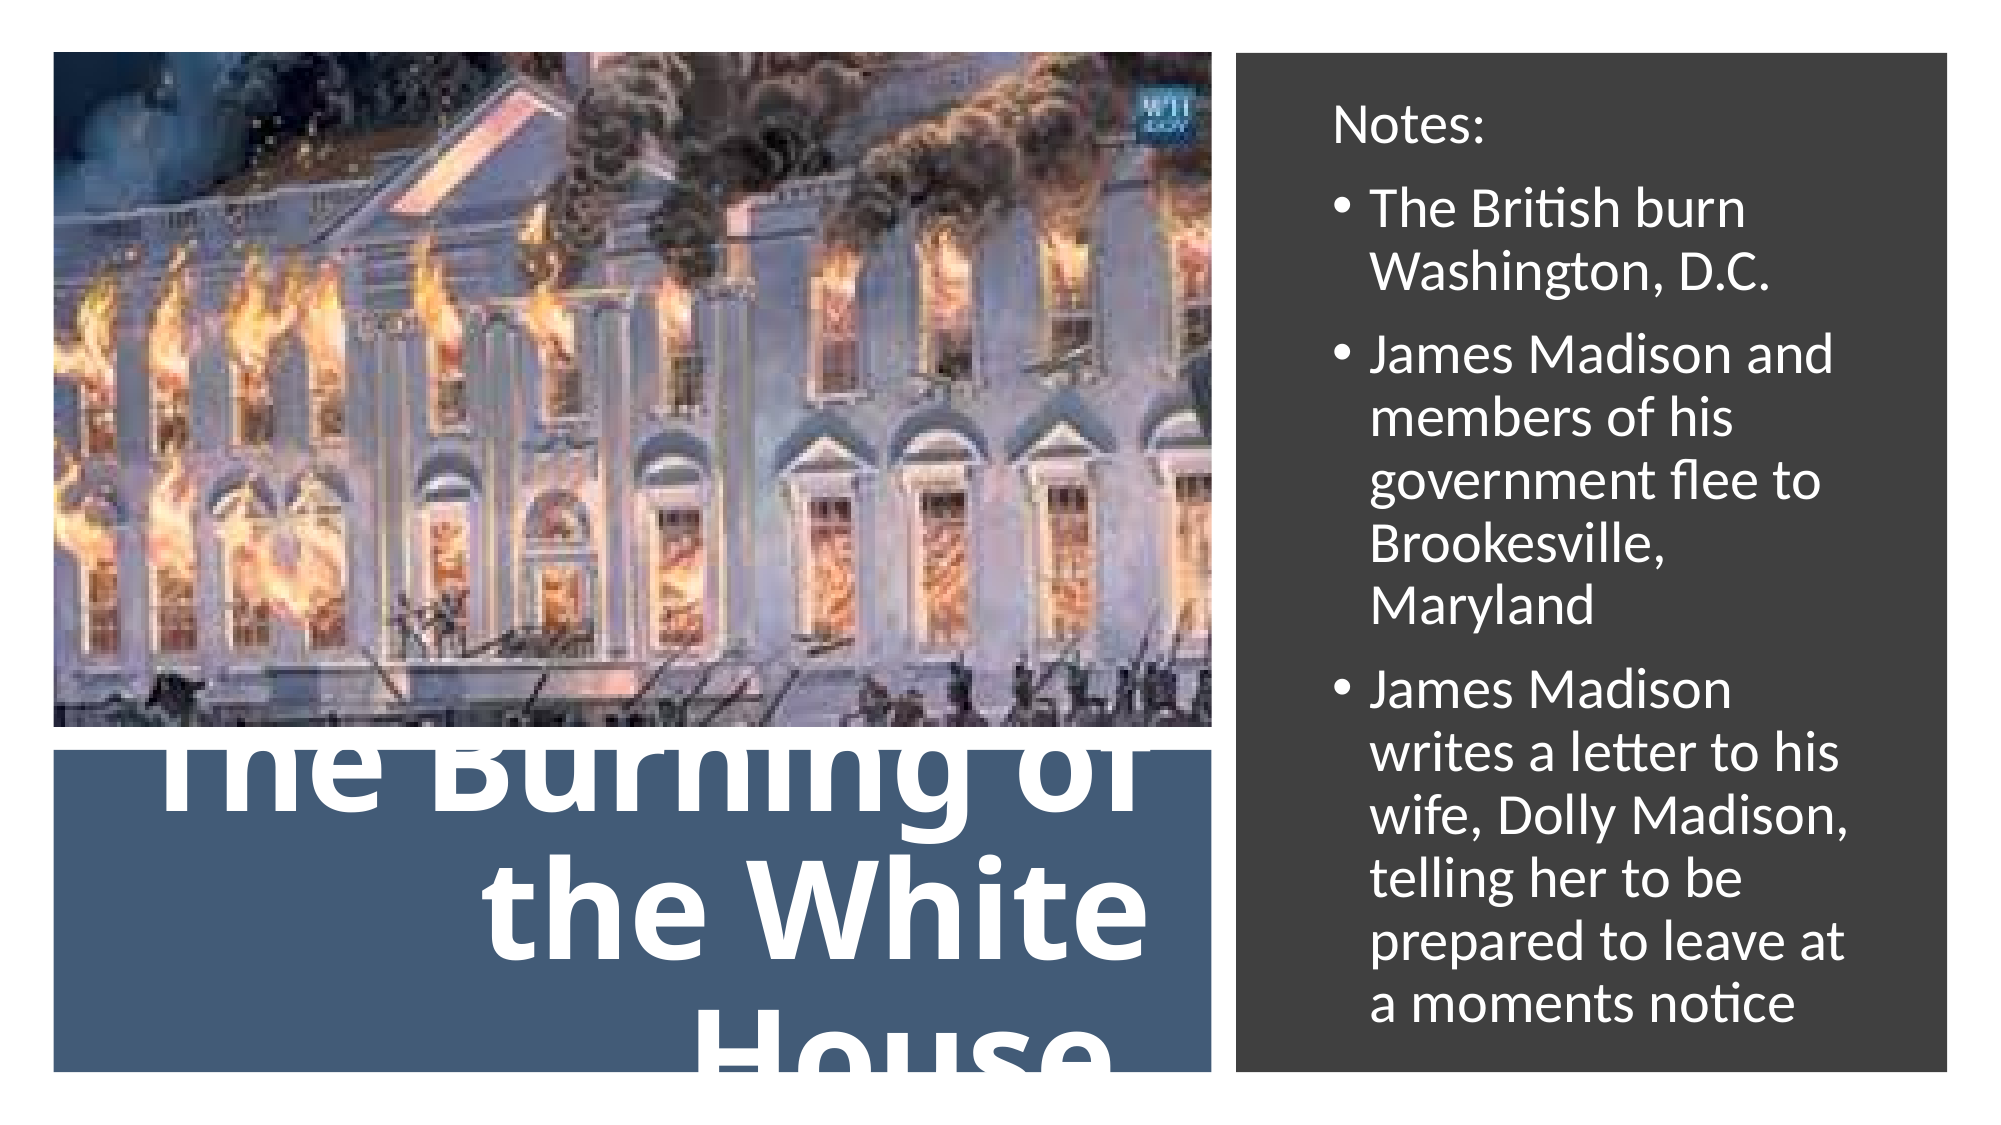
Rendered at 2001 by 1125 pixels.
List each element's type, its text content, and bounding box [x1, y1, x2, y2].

list Notes: The British burn Washington, D.C. James Madison and members of his government flee to Brookesville, Maryland James Madison writes a letter to his wife, Dolly Madison, telling her to be prepared to leave at a moments notice [1317, 80, 1879, 1049]
text_box [53, 749, 1212, 1073]
picture [53, 52, 1212, 727]
title The Burning of the White House [85, 782, 1168, 1049]
text_box [1235, 52, 1948, 1073]
